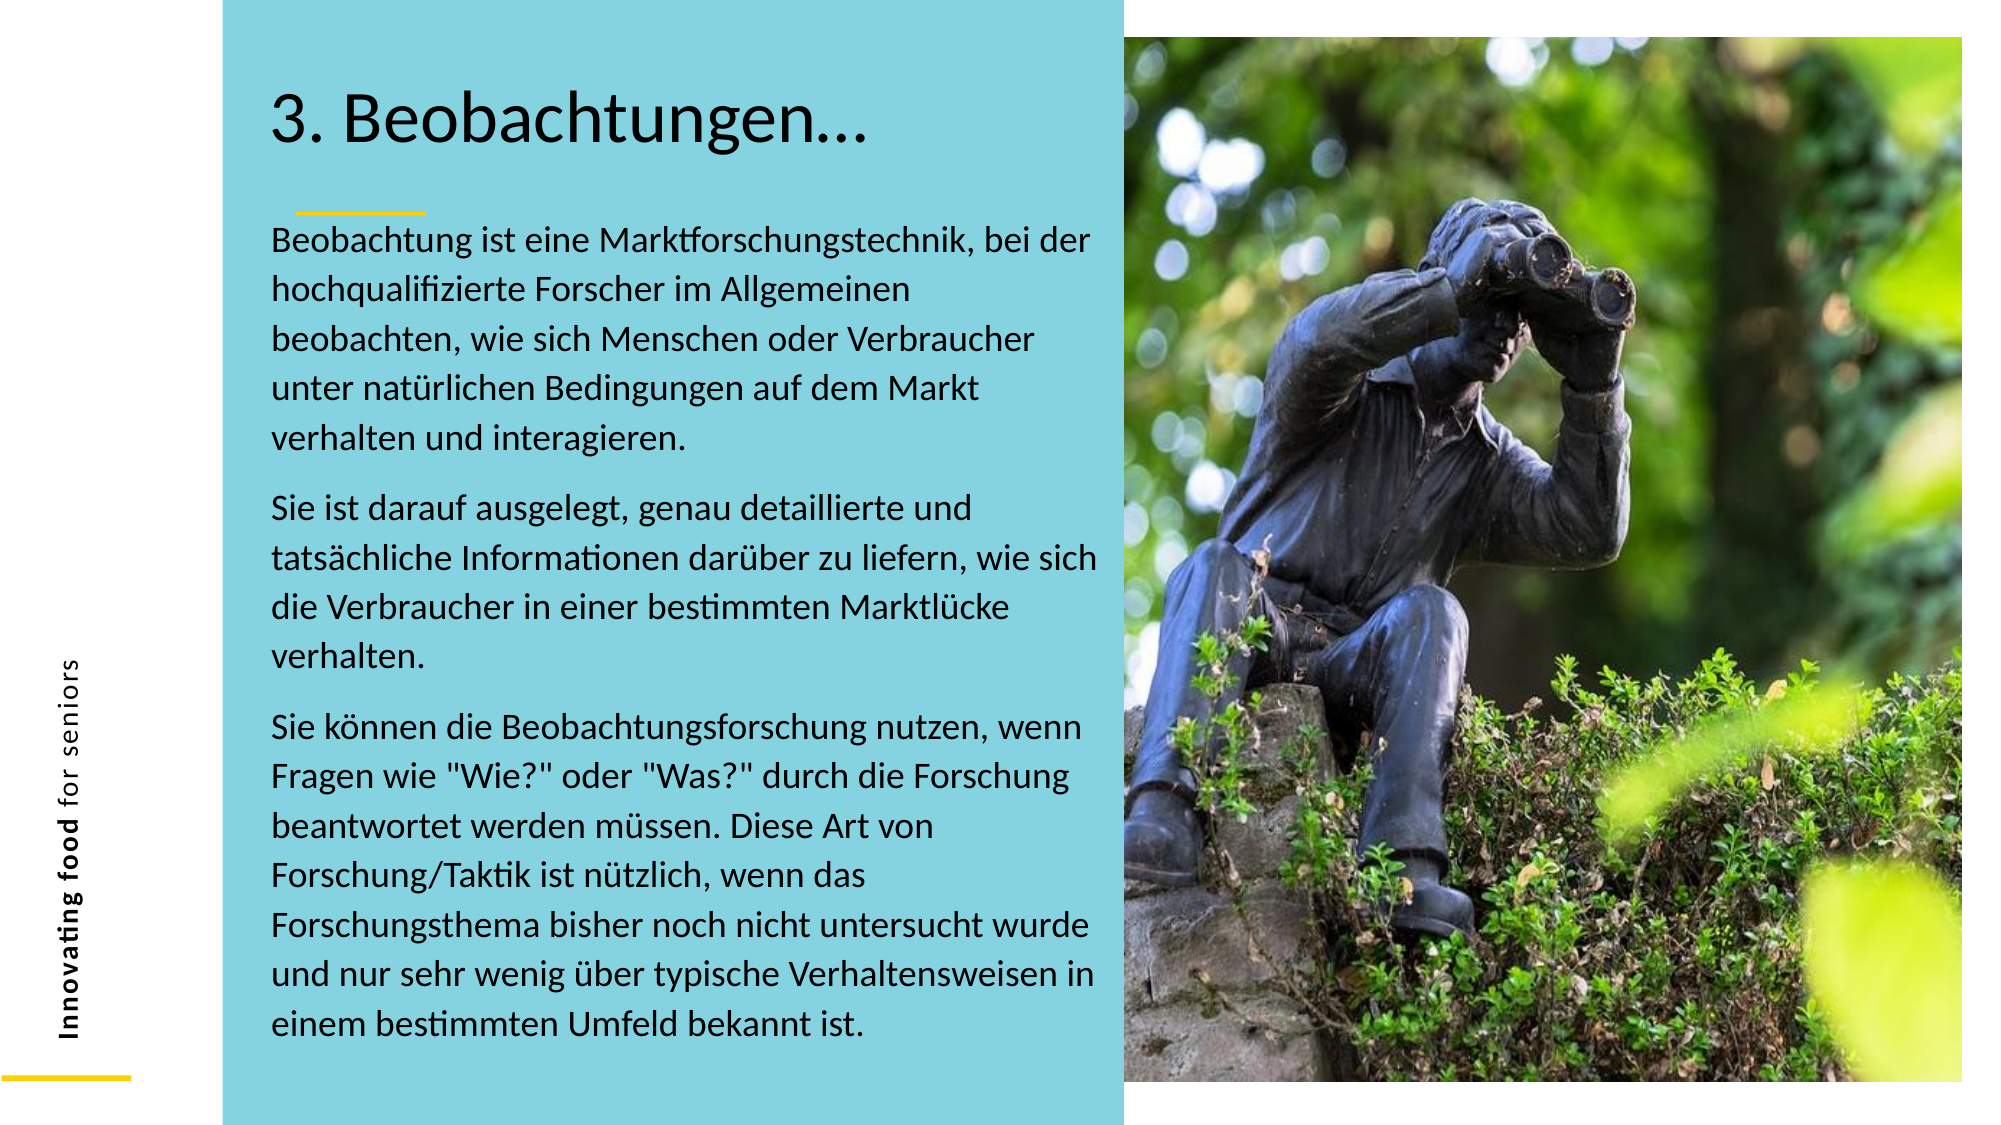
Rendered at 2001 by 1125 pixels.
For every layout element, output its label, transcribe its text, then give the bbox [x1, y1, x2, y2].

list 3. Beobachtungen… [254, 70, 1029, 167]
picture [1124, 37, 1962, 1082]
list Beobachtung ist eine Marktforschungstechnik, bei der hochqualifizierte Forscher im Allgemeinen beobachten, wie sich Menschen oder Verbraucher unter natürlichen Bedingungen auf dem Markt verhalten und interagieren. Sie ist darauf ausgelegt, genau detaillierte und tatsächliche Informationen darüber zu liefern, wie sich die Verbraucher in einer bestimmten Marktlücke verhalten. Sie können die Beobachtungsforschung nutzen, wenn Fragen wie "Wie?" oder "Was?" durch die Forschung beantwortet werden müssen. Diese Art von Forschung/Taktik ist nützlich, wenn das Forschungsthema bisher noch nicht untersucht wurde und nur sehr wenig über typische Verhaltensweisen in einem bestimmten Umfeld bekannt ist. [218, 202, 1124, 1088]
